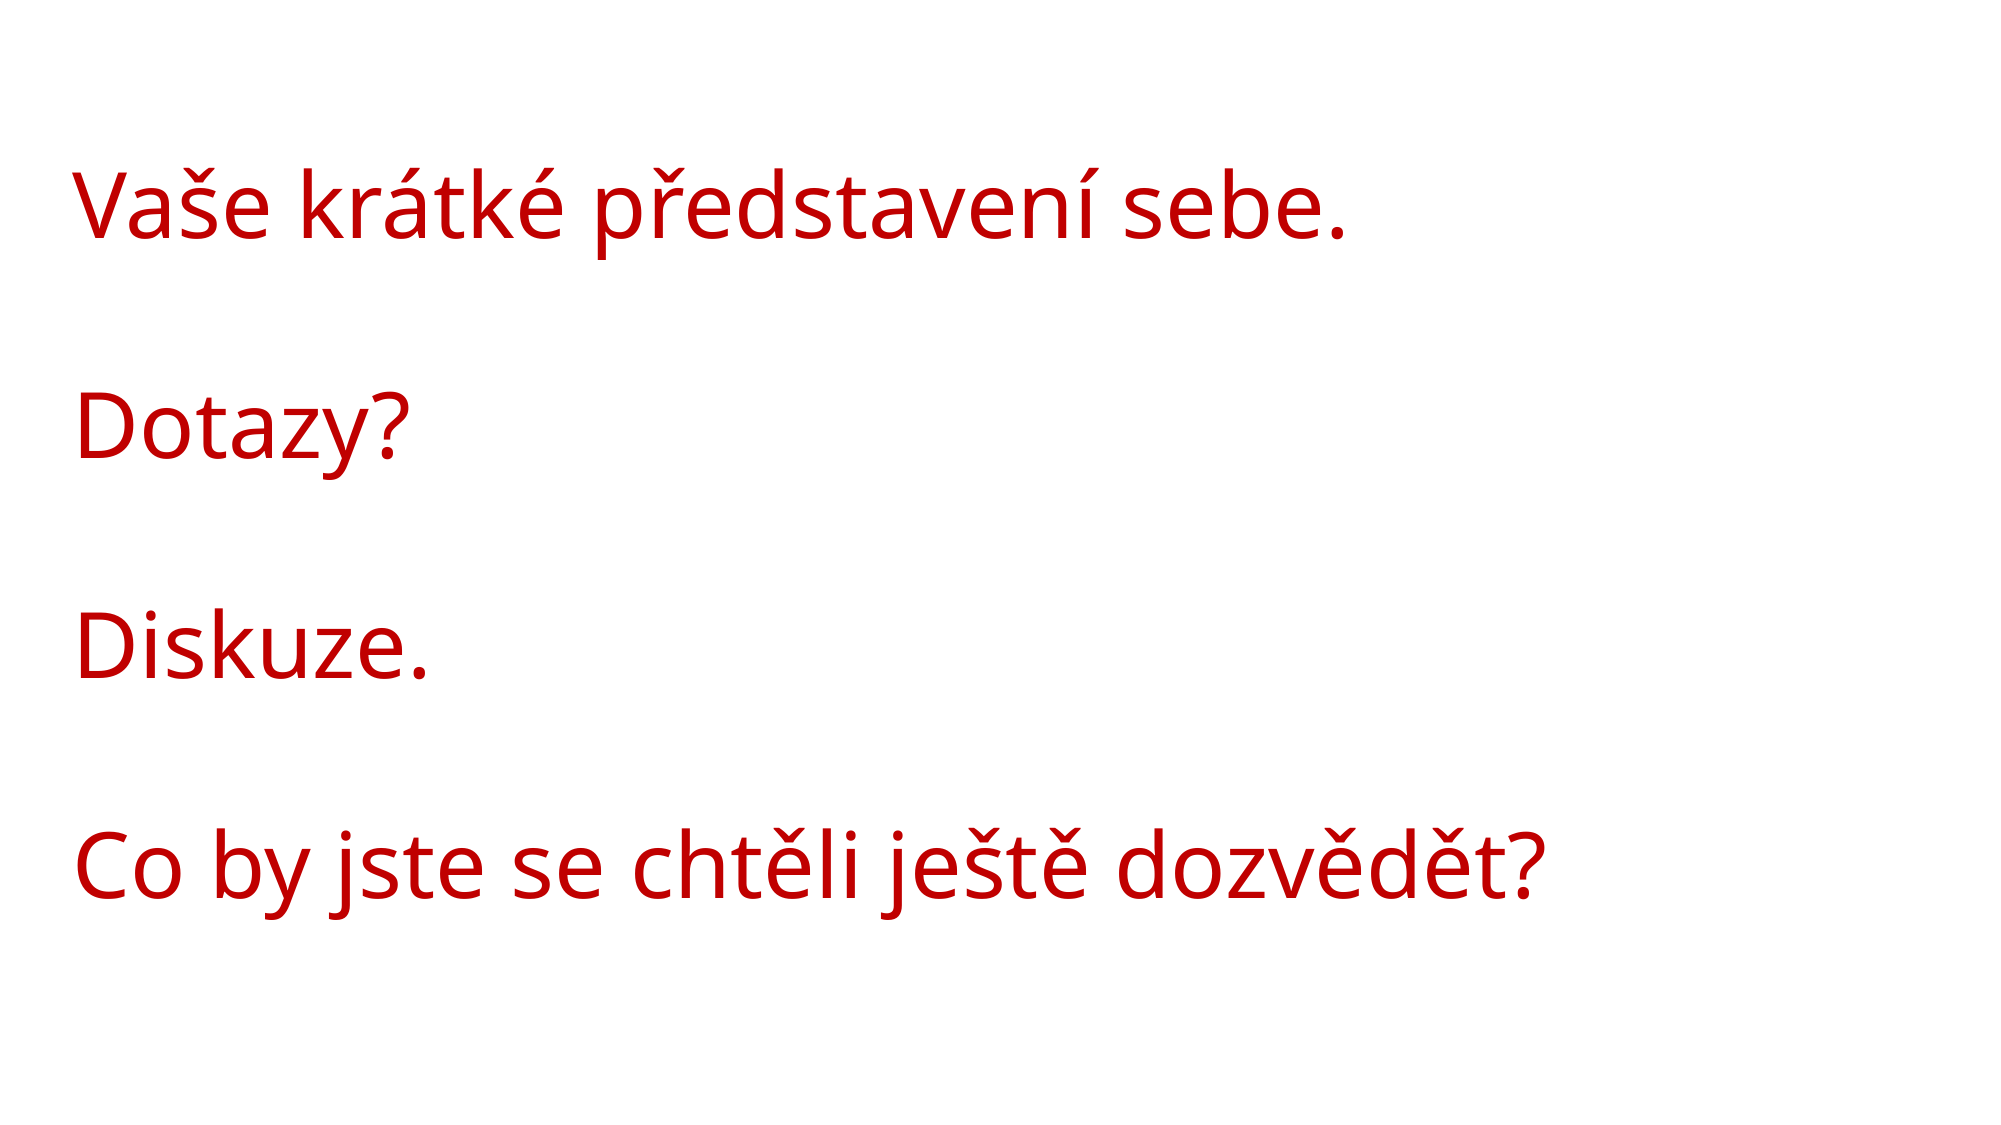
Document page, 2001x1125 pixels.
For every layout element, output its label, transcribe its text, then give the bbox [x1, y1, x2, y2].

text_box Vaše krátké představení sebe. Dotazy? Diskuze. Co by jste se chtěli ještě dozvědět? [57, 139, 1953, 925]
